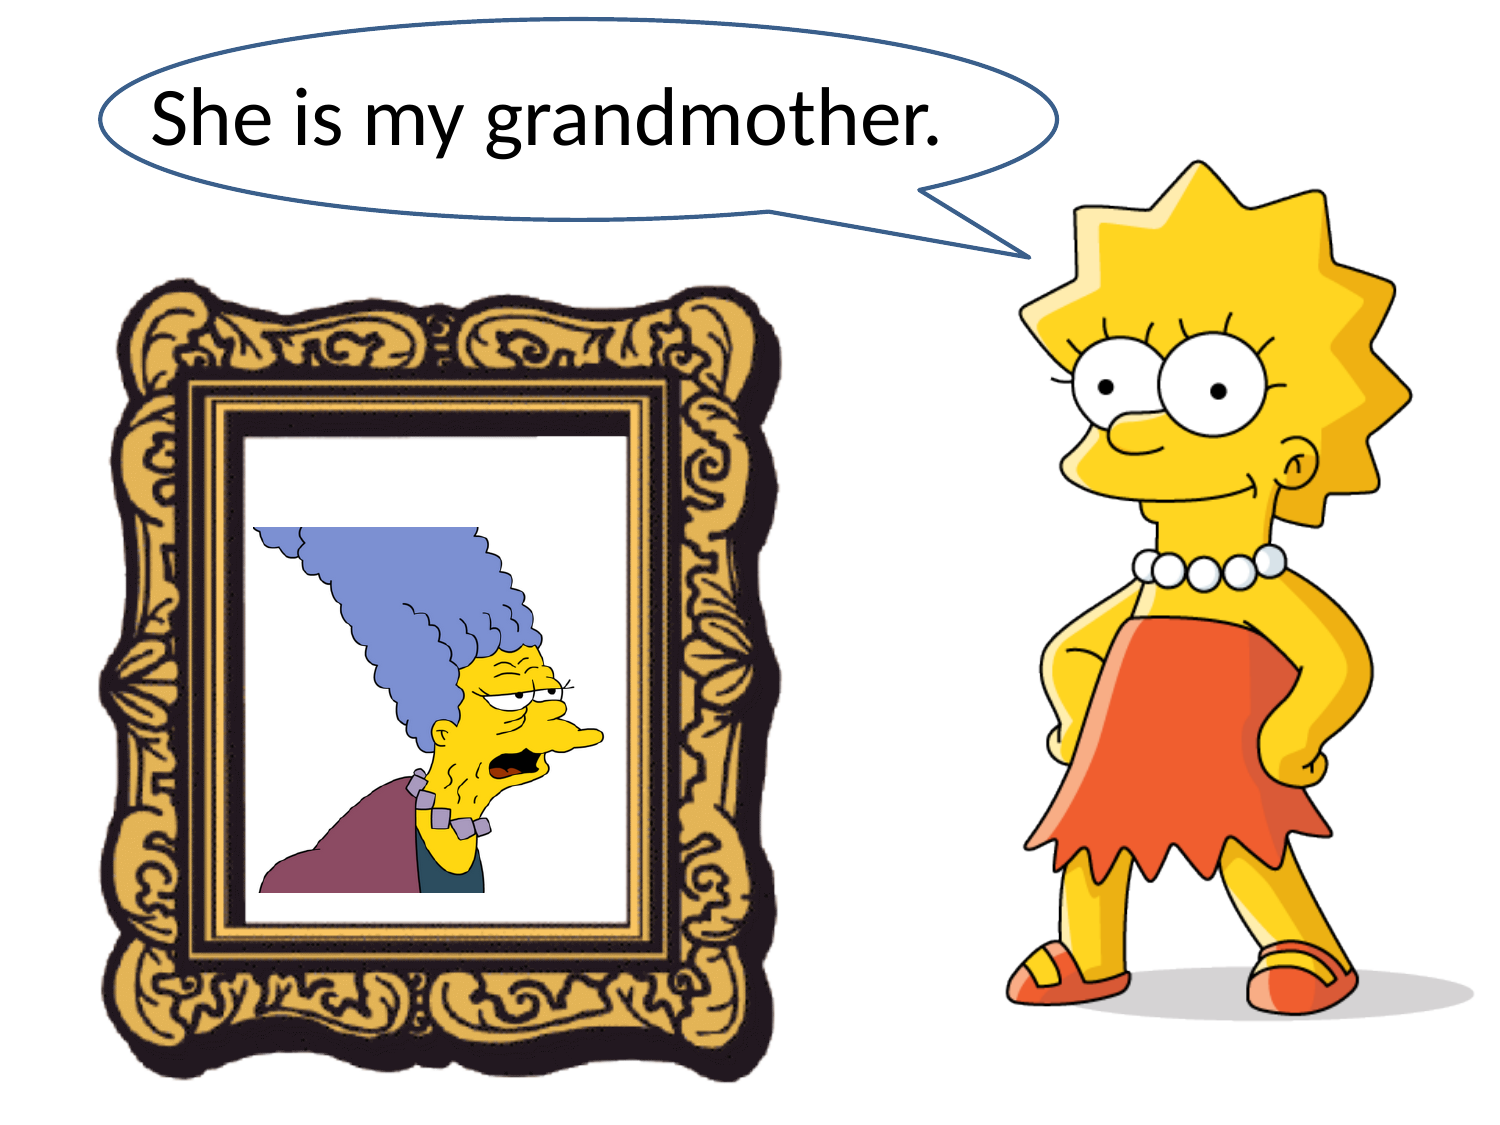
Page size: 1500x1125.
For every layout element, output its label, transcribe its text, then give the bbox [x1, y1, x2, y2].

text_box She is my grandmother. [135, 54, 1022, 170]
picture [929, 148, 1500, 1072]
text_box [1022, 79, 1060, 147]
text_box [207, 16, 950, 54]
text_box [98, 79, 135, 160]
text_box [159, 170, 924, 242]
picture [25, 269, 854, 1093]
